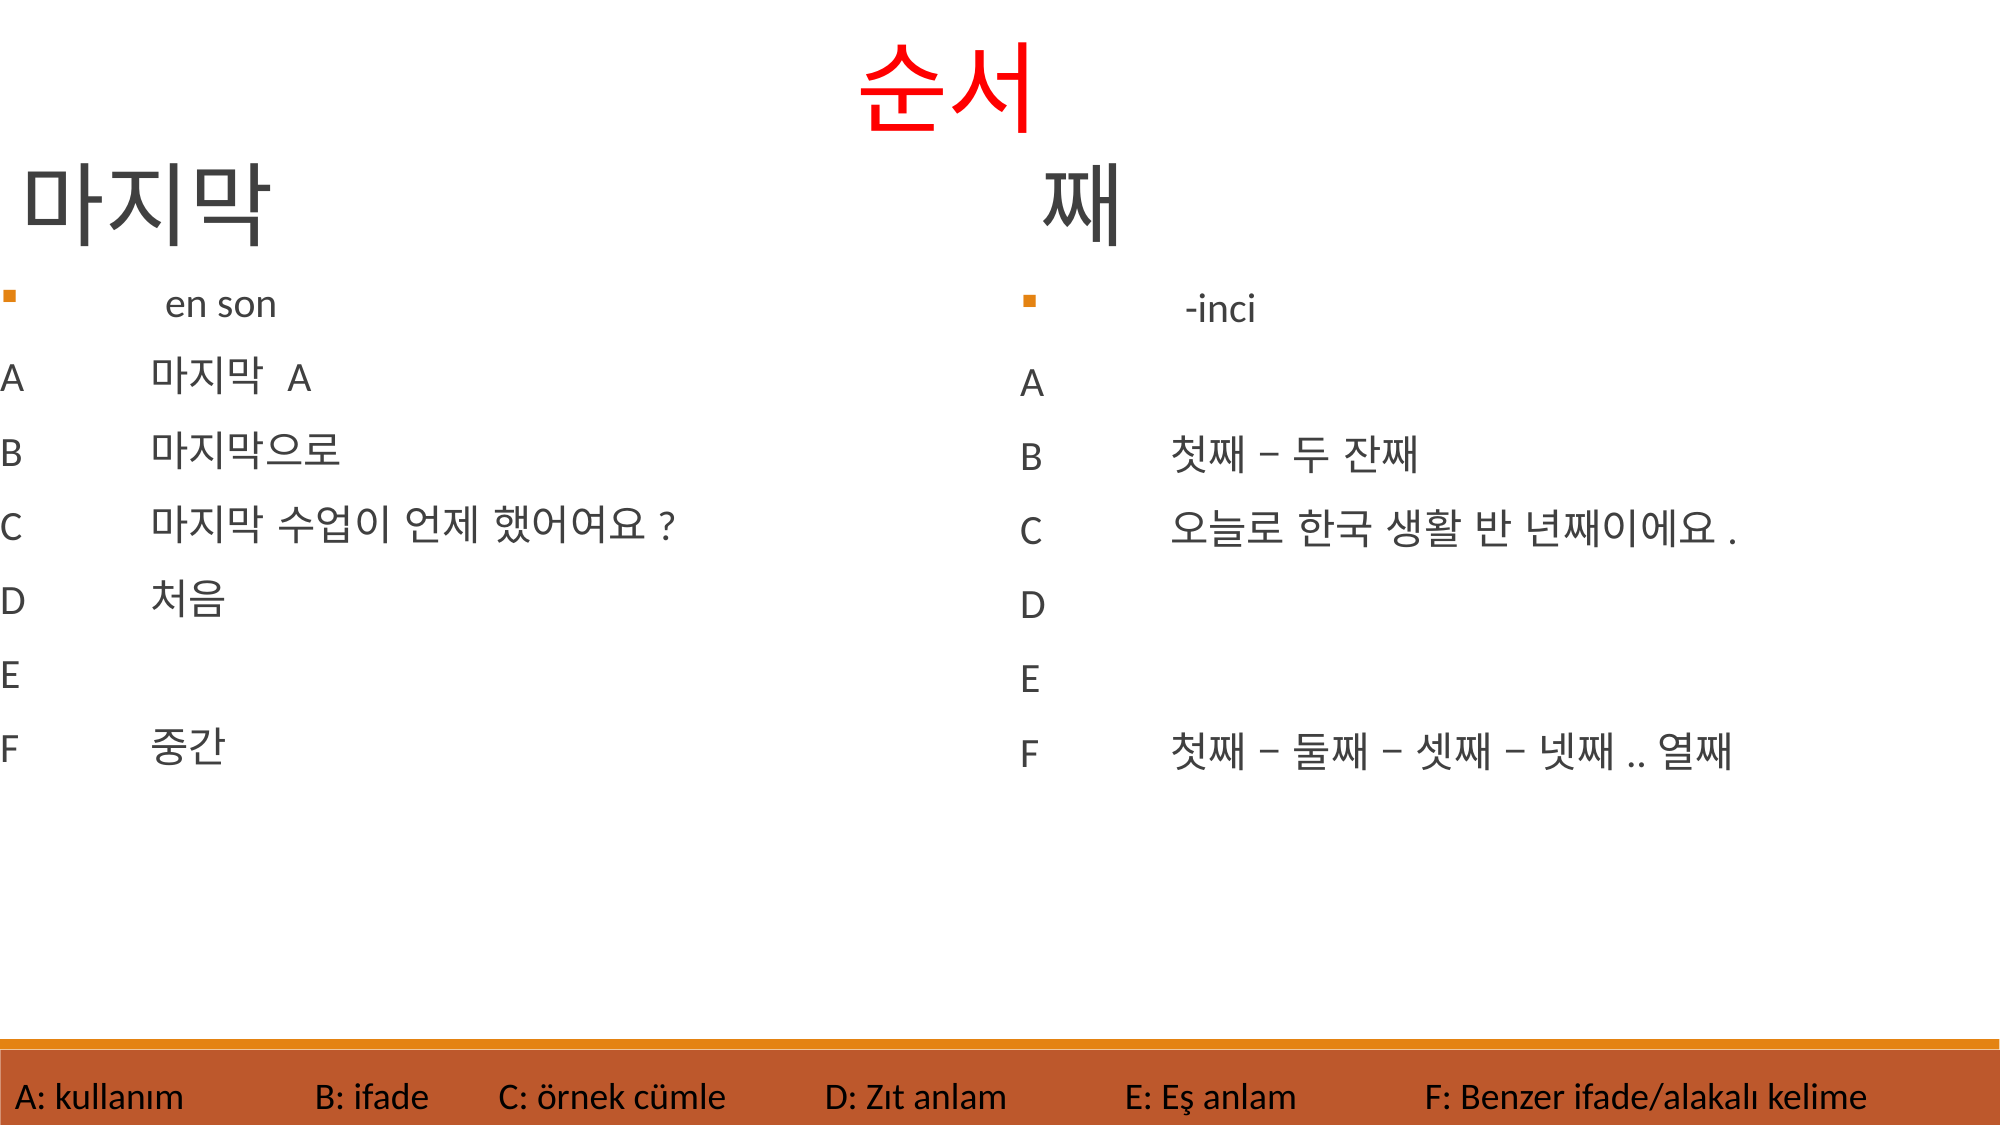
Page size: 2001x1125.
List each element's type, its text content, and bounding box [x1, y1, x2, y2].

list 째 [1020, 153, 1830, 275]
title 순서 [659, 6, 1238, 154]
text_box D: Zıt anlam E: Eş anlam F: Benzer ifade/alakalı kelime [810, 1064, 1925, 1125]
list 마지막 [0, 153, 811, 274]
list en son A 마지막 A B 마지막으로 C 마지막 수업이 언제 했어여요? D 처음 E F 중간 [0, 274, 957, 1038]
list -inci A B 첫째 – 두 잔째 C 오늘로 한국 생활 반 년째이에요. D E F 첫째 – 둘째 – 셋째 – 넷째..열째 [1020, 278, 2000, 1038]
text_box A: kullanım B: ifade C: örnek cümle [0, 1064, 810, 1125]
